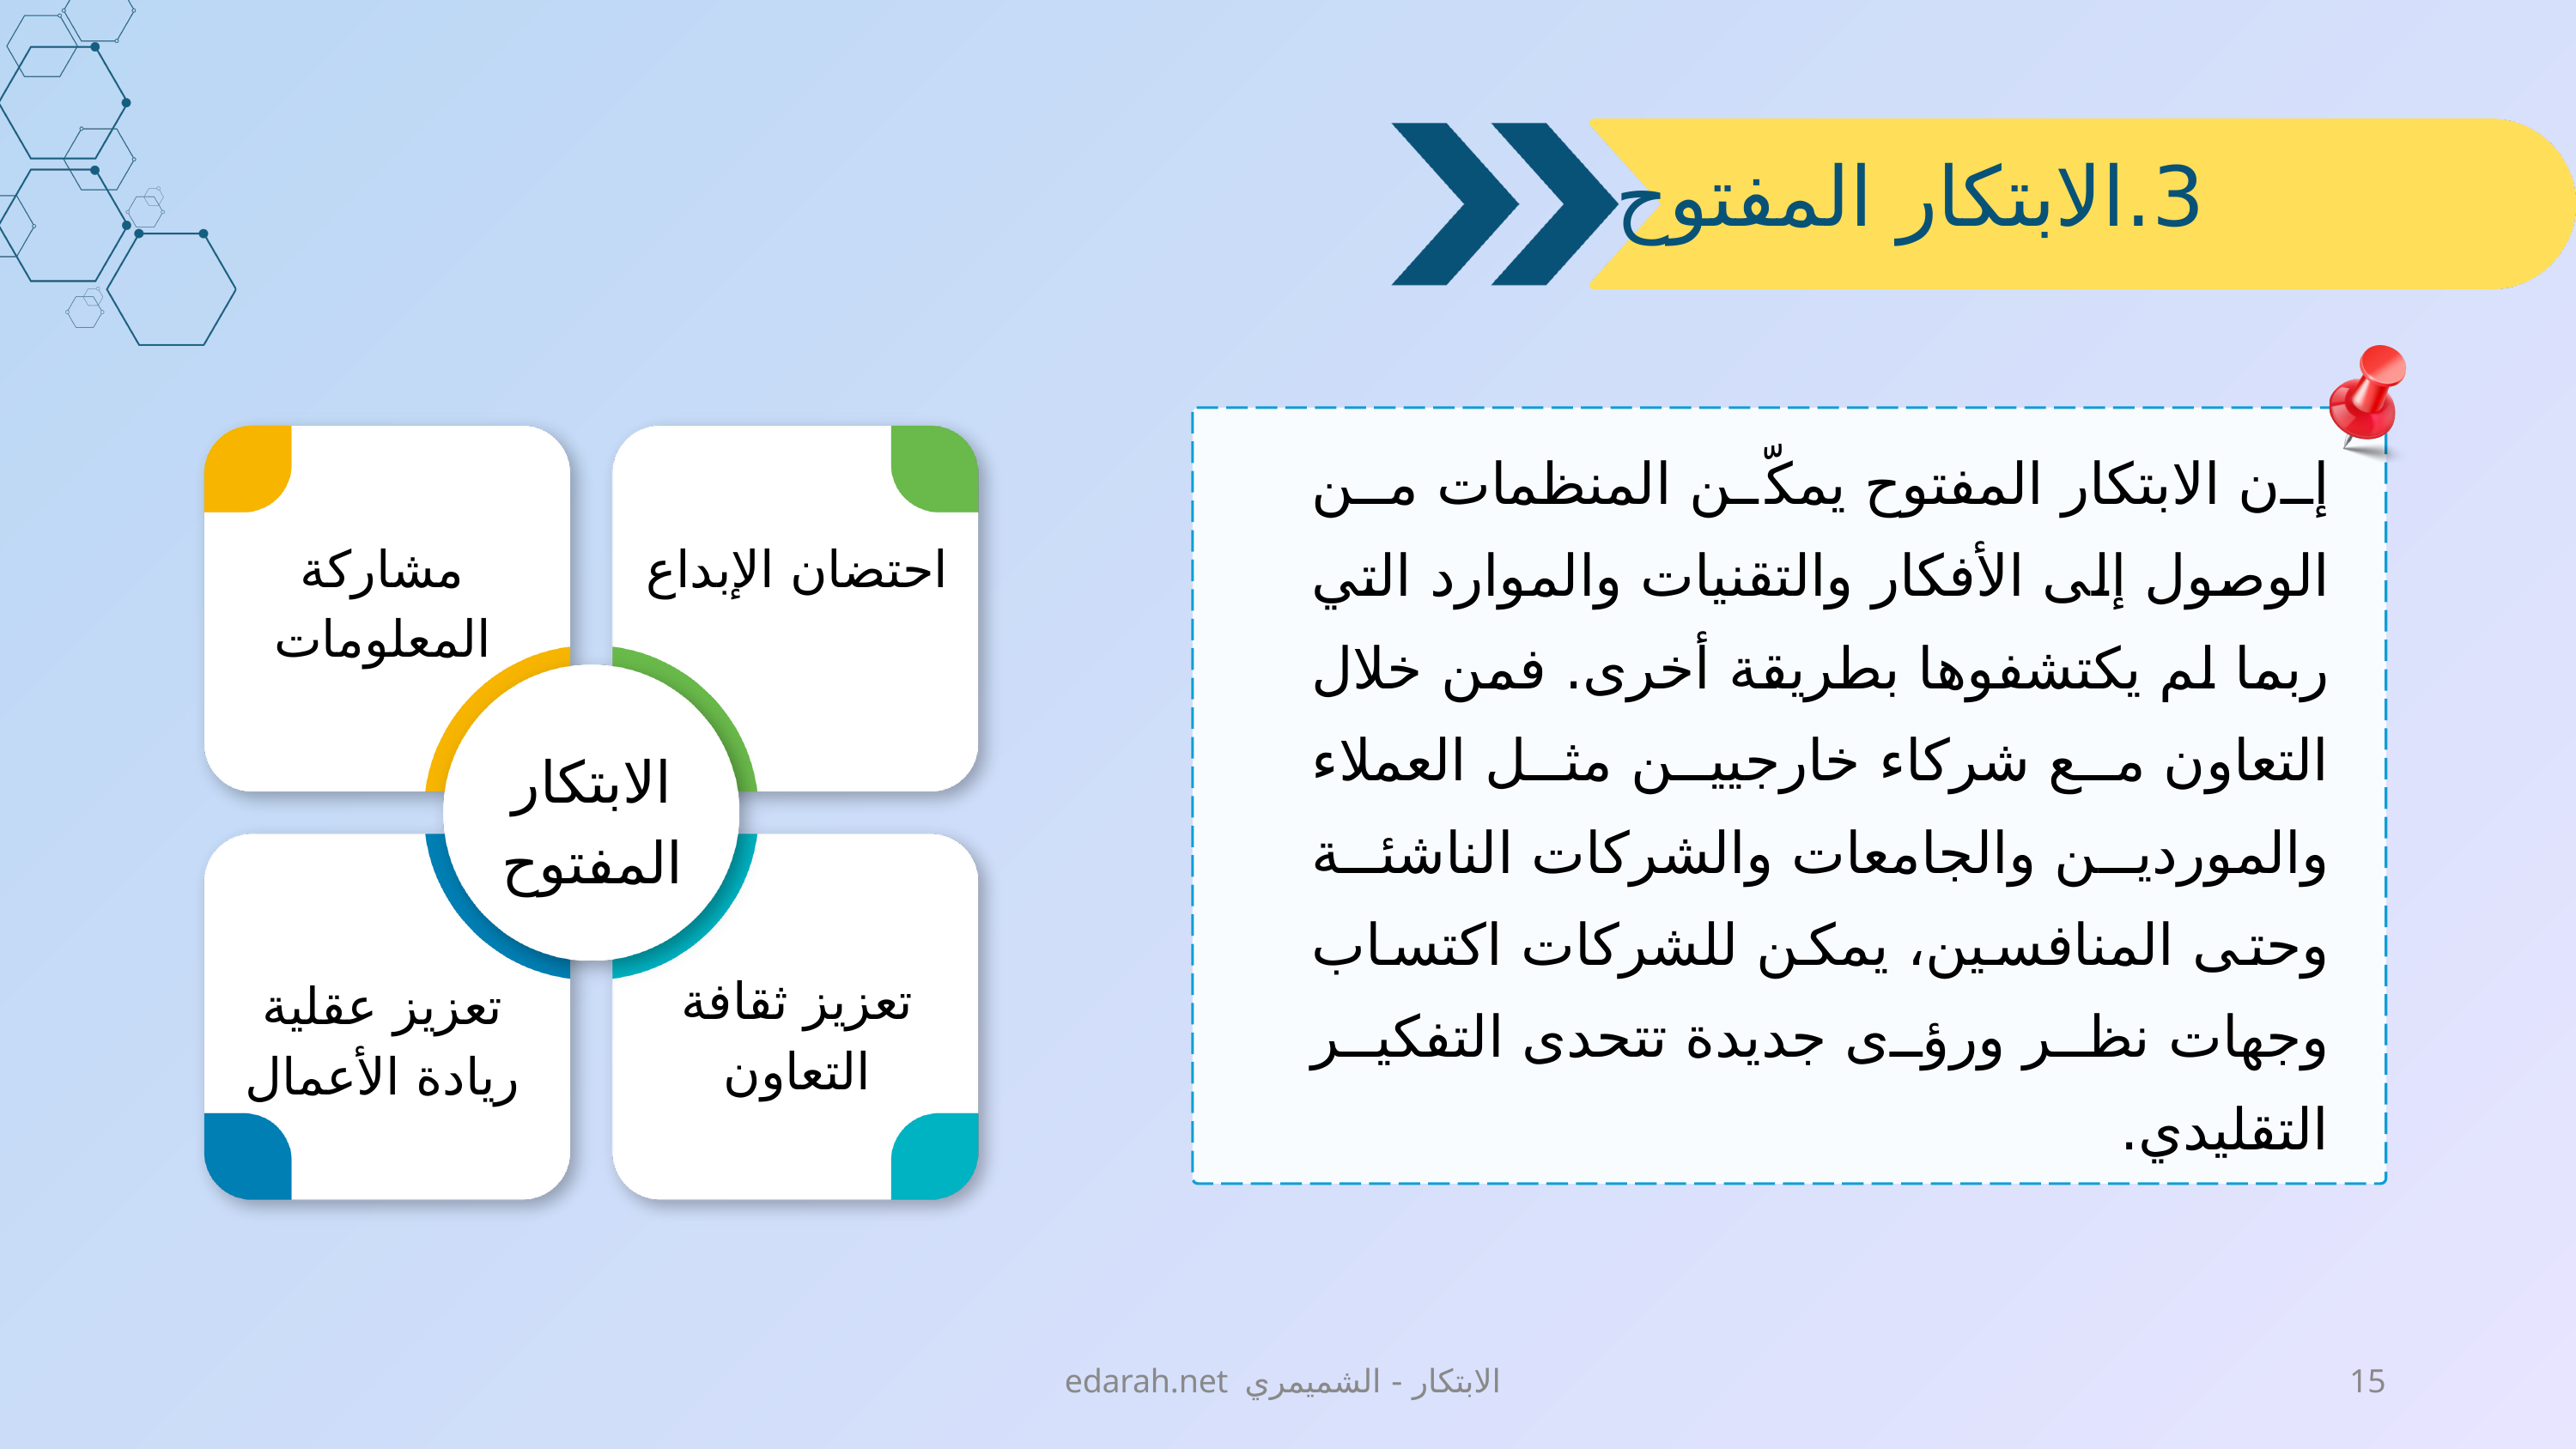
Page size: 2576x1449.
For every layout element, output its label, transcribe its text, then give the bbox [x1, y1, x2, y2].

text_box احتضان الإبداع [574, 543, 1072, 598]
text_box [0, 0, 237, 346]
text_box تعزيز عقلية ريادة الأعمال [209, 964, 556, 1106]
text_box 3. الابتكار المفتوح [1288, 136, 2526, 244]
text_box مشاركة المعلومات [191, 528, 574, 668]
text_box 15 [1832, 1361, 2386, 1400]
text_box [1391, 118, 2576, 289]
text_box [191, 598, 1005, 1226]
text_box الابتكار المفتوح [413, 733, 772, 896]
text_box [2329, 345, 2415, 464]
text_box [1192, 407, 2386, 1185]
text_box تعزيز ثقافة التعاون [607, 959, 987, 1100]
text_box edarah.net الابتكار - الشميمري [866, 1361, 1710, 1400]
text_box [191, 412, 1005, 543]
